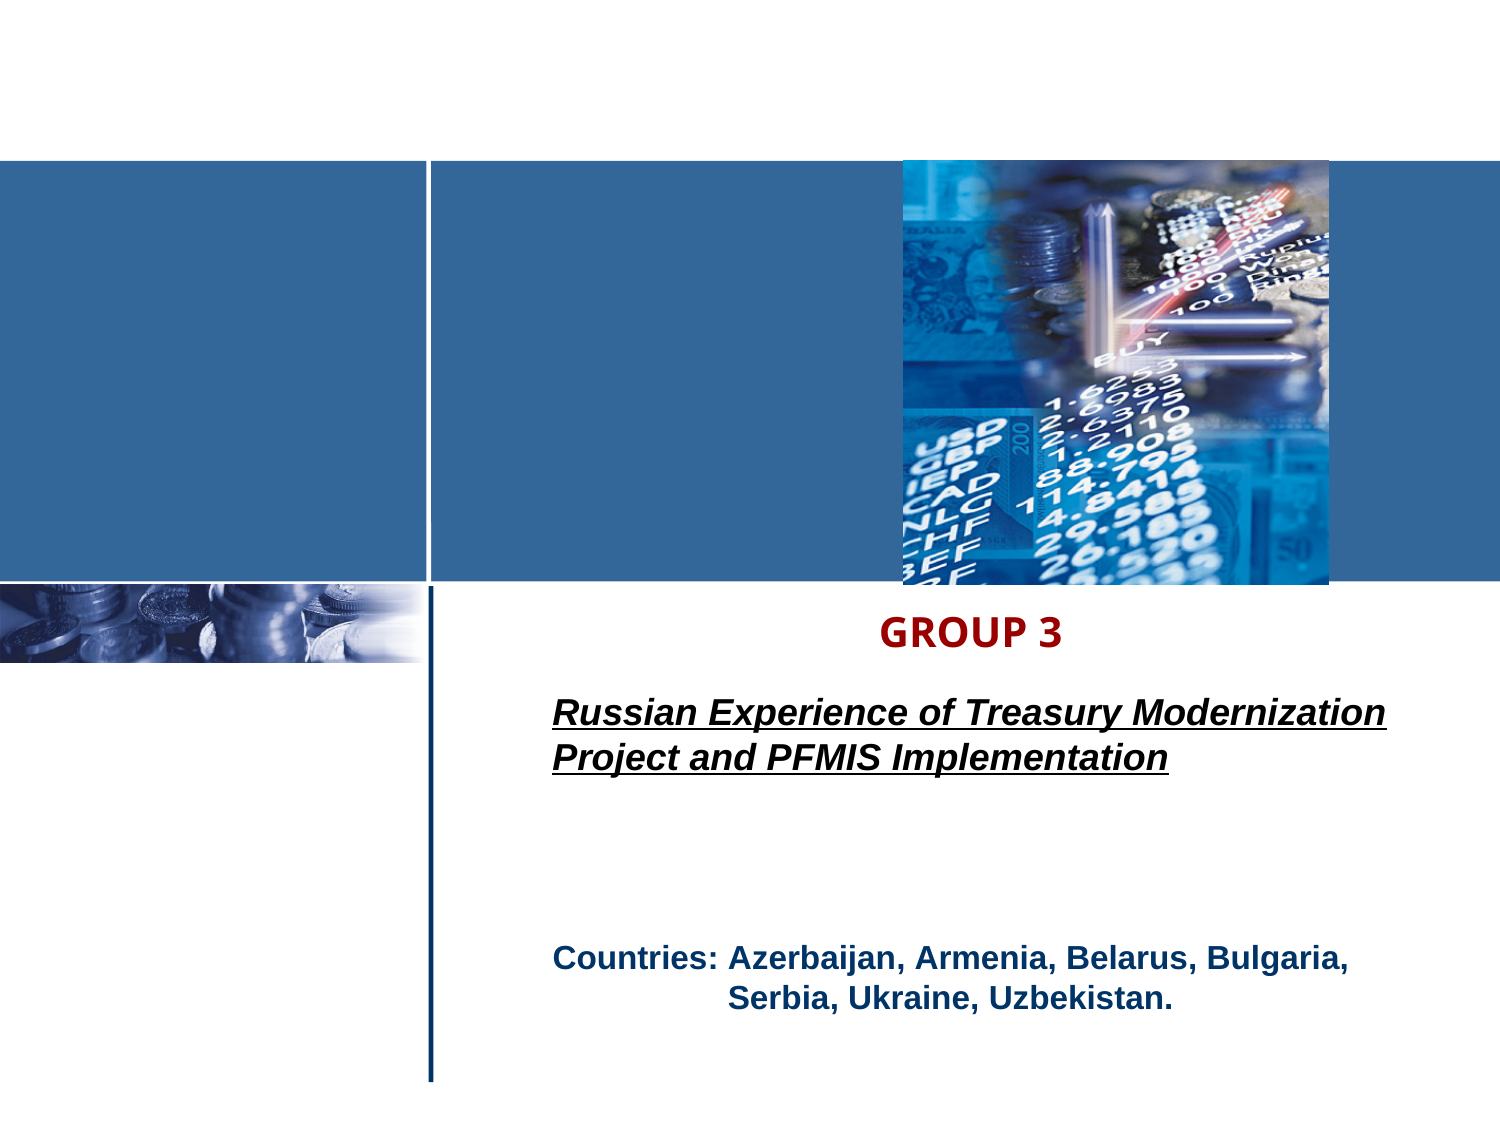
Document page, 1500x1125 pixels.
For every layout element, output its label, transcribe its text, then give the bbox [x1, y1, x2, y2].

picture [0, 583, 426, 663]
text_box Russian Experience of Treasury Modernization Project and PFMIS Implementation [537, 680, 1412, 786]
text_box [0, 160, 428, 582]
text_box [1330, 160, 1500, 582]
text_box Countries: Azerbaijan, Armenia, Belarus, Bulgaria, Serbia, Ukraine, Uzbekistan. [478, 928, 1424, 1024]
text_box GROUP 3 [478, 597, 1474, 663]
text_box [429, 160, 902, 582]
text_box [903, 160, 1329, 585]
